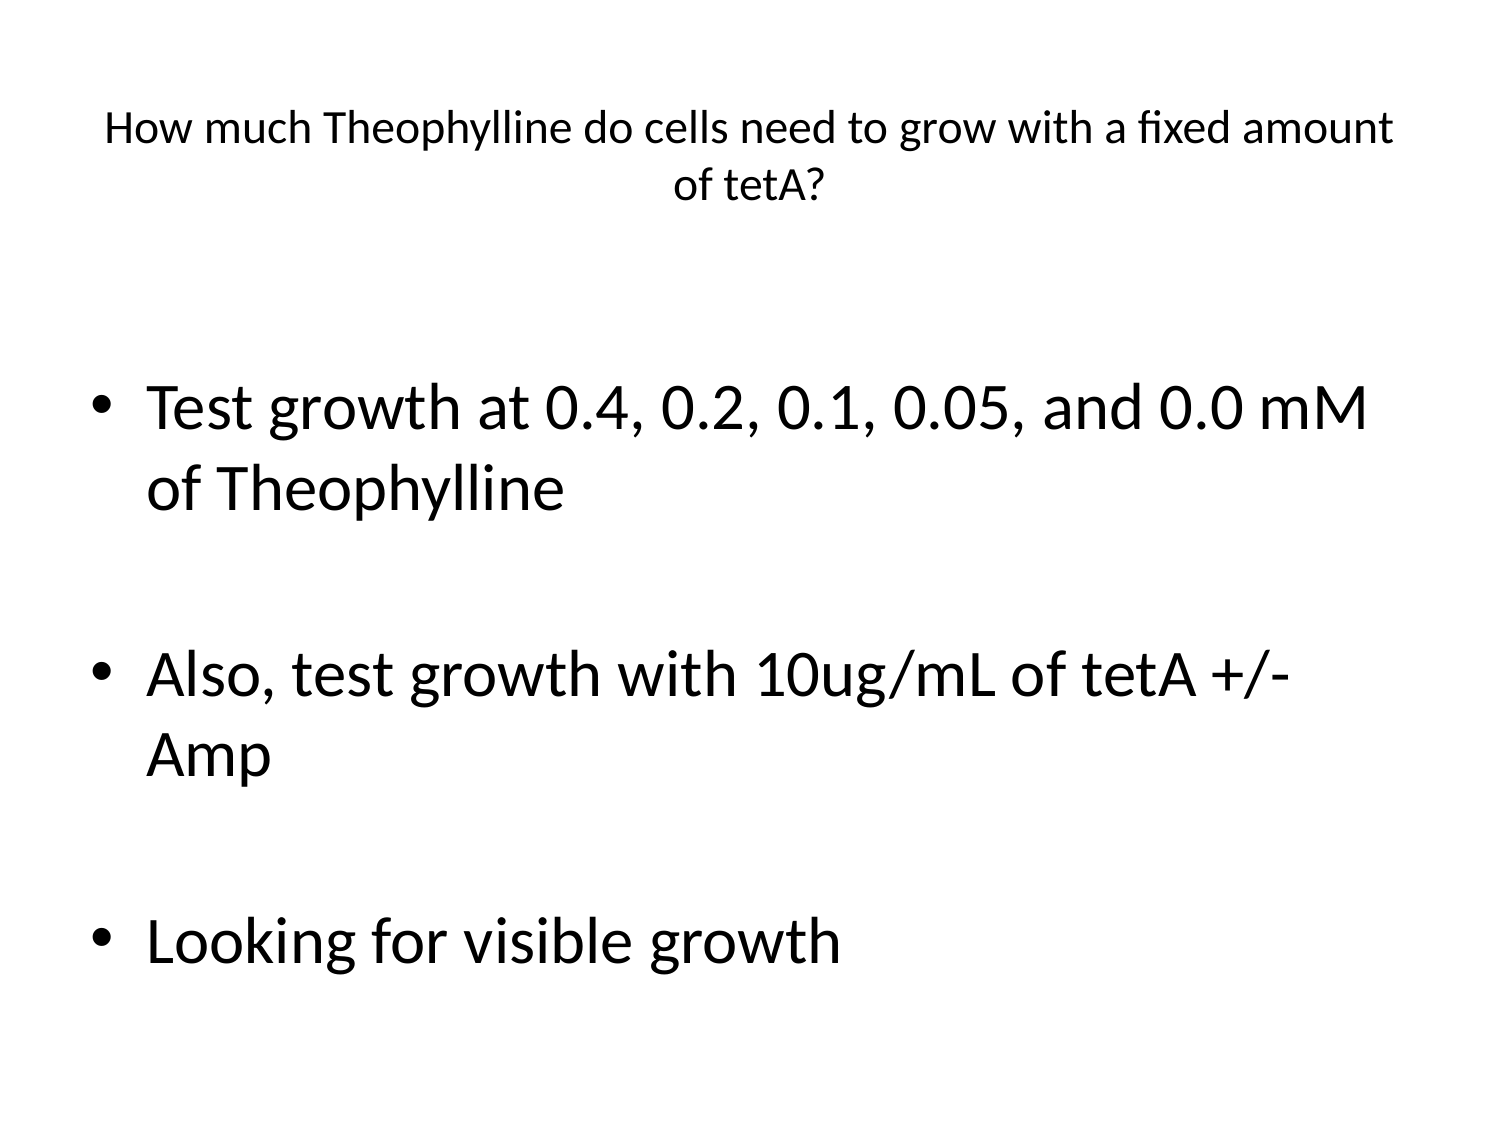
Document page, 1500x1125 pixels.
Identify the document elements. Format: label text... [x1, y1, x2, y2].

list Test growth at 0.4, 0.2, 0.1, 0.05, and 0.0 mM of Theophylline Also, test growth with 10ug/mL of tetA +/- Amp Looking for visible growth [75, 262, 1425, 1005]
title How much Theophylline do cells need to grow with a fixed amount of tetA? [75, 88, 1425, 262]
